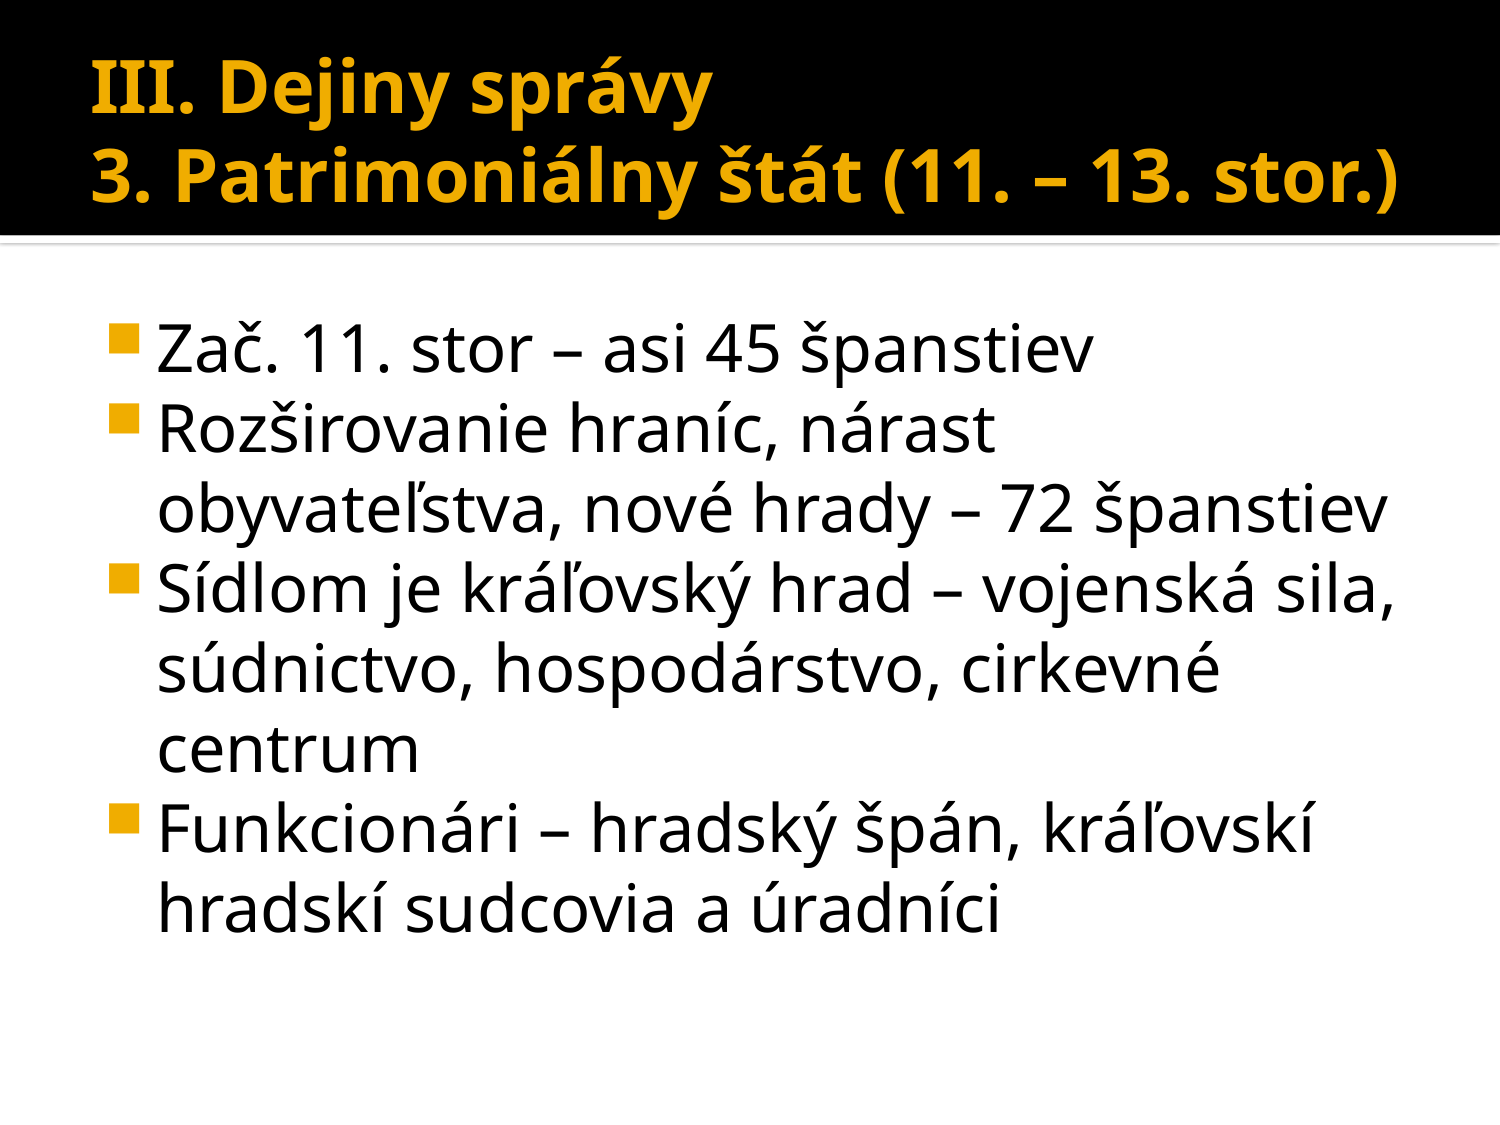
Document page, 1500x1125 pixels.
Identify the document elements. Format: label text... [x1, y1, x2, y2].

title III. Dejiny správy 3. Patrimoniálny štát (11. – 13. stor.) [75, 25, 1425, 231]
list Zač. 11. stor – asi 45 španstiev Rozširovanie hraníc, nárast obyvateľstva, nové hrady – 72 španstiev Sídlom je kráľovský hrad – vojenská sila, súdnictvo, hospodárstvo, cirkevné centrum Funkcionári – hradský špán, kráľovskí hradskí sudcovia a úradníci [75, 291, 1425, 1050]
